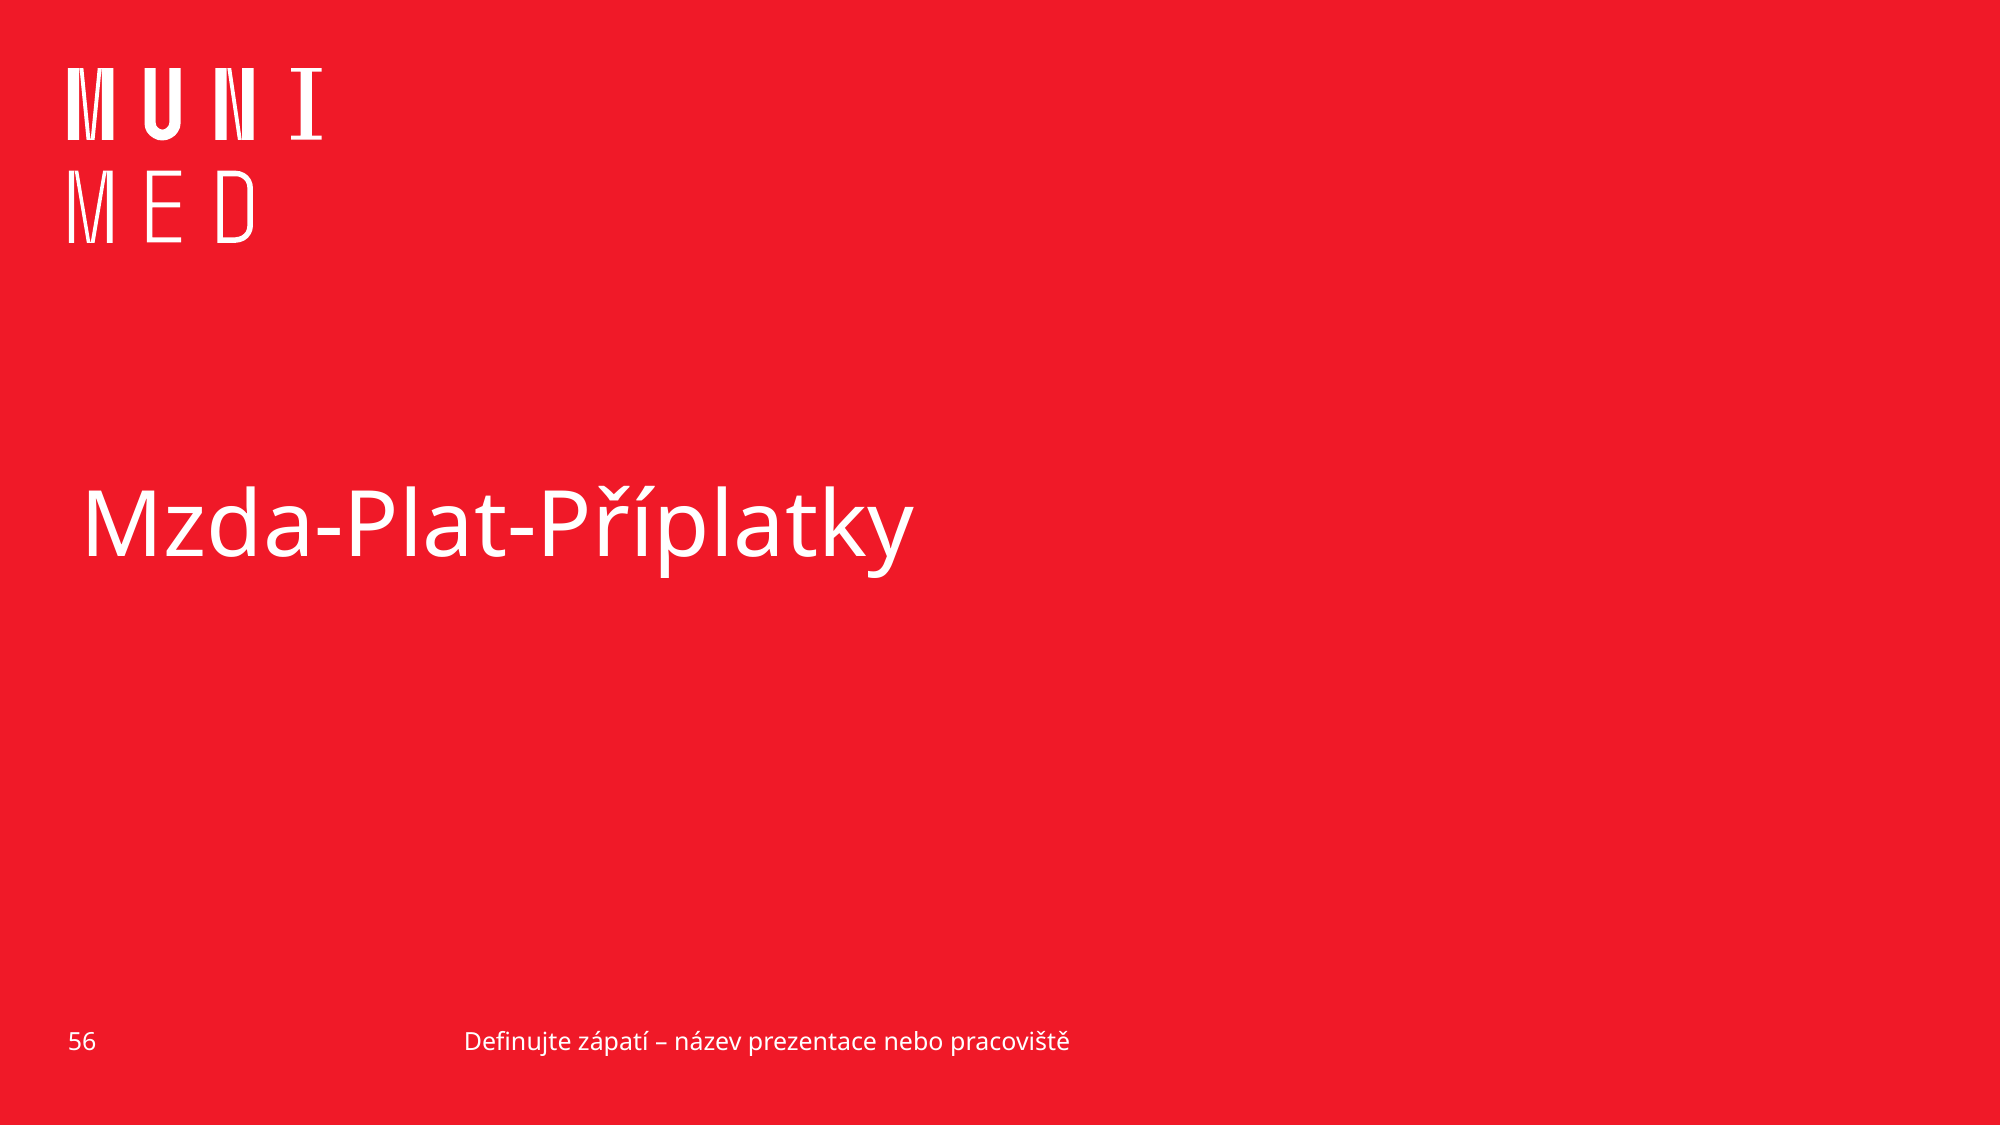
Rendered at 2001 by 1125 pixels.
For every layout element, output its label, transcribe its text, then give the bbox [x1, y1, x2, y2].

footer Definujte zápatí – název prezentace nebo pracoviště [118, 1021, 1418, 1063]
title Mzda-Plat-Příplatky [65, 475, 1930, 668]
slide_number 56 [67, 1021, 110, 1063]
